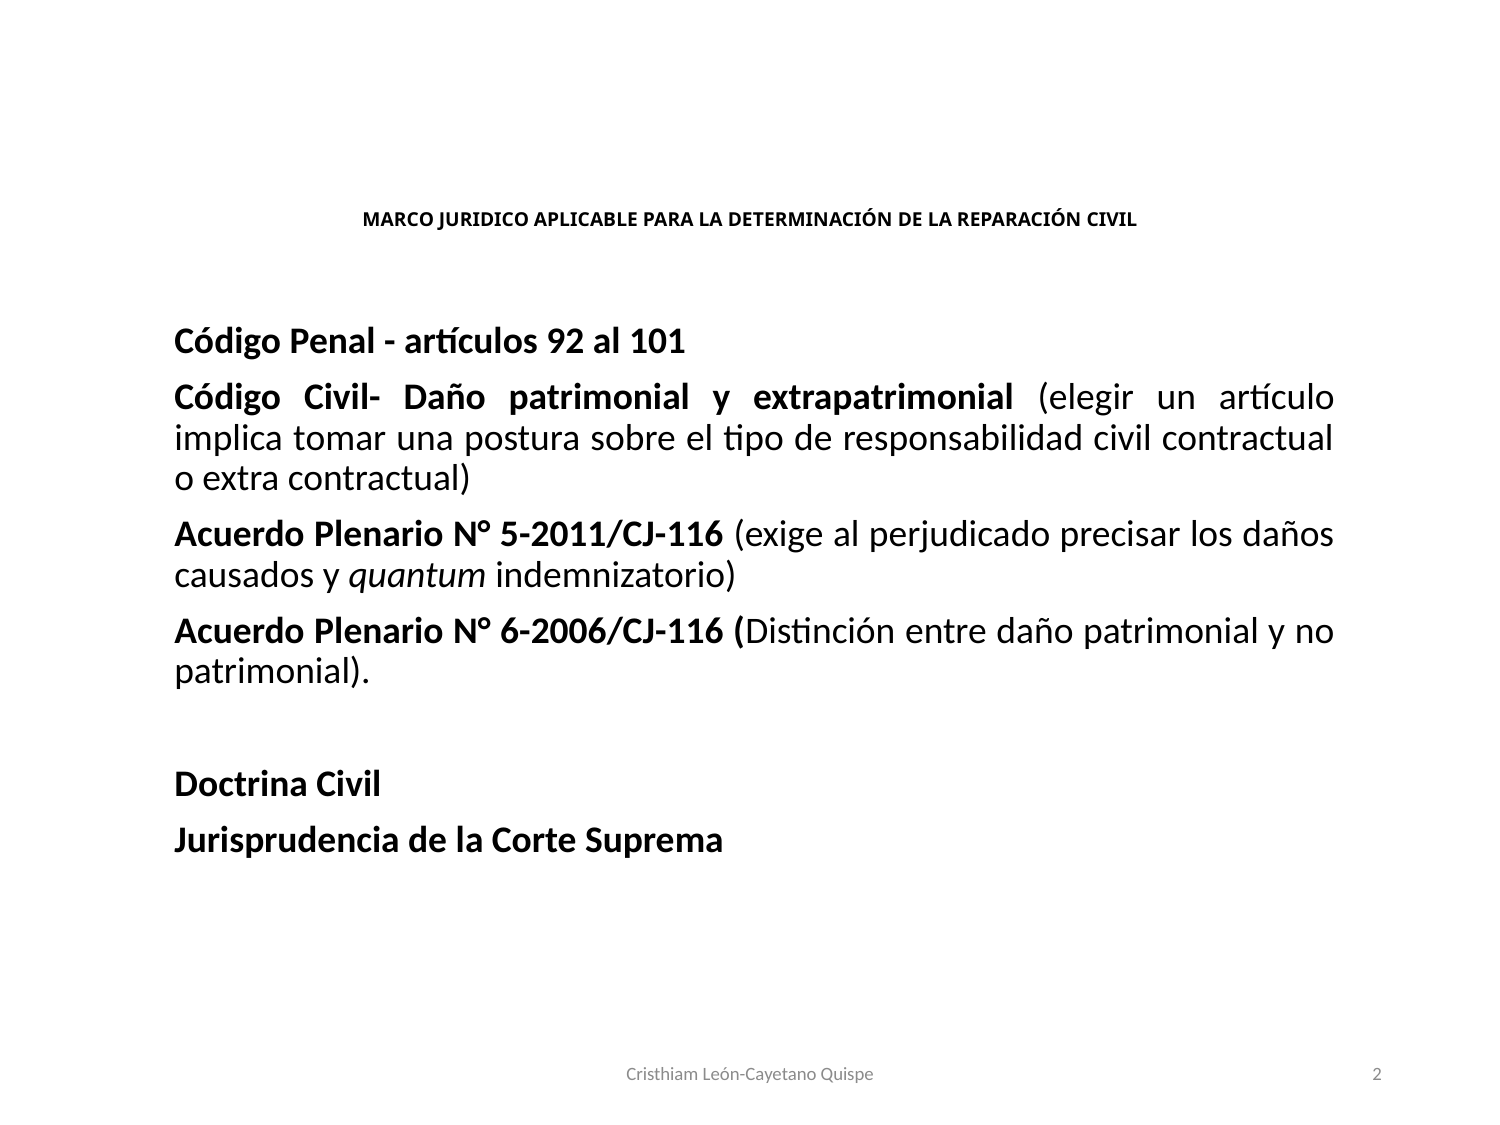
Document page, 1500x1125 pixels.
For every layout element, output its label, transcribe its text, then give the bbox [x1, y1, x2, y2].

title MARCO JURIDICO APLICABLE PARA LA DETERMINACIÓN DE LA REPARACIÓN CIVIL [217, 142, 1283, 253]
subtitle Código Penal - artículos 92 al 101 Código Civil- Daño patrimonial y extrapatrimonial (elegir un artículo implica tomar una postura sobre el tipo de responsabilidad civil contractual o extra contractual) Acuerdo Plenario N° 5-2011/CJ-116 (exige al perjudicado precisar los daños causados y quantum indemnizatorio) Acuerdo Plenario N° 6-2006/CJ-116 (Distinción entre daño patrimonial y no patrimonial). Doctrina Civil Jurisprudencia de la Corte Suprema [159, 253, 1350, 993]
slide_number 2 [1059, 1042, 1397, 1103]
footer Cristhiam León-Cayetano Quispe [496, 1042, 1004, 1103]
